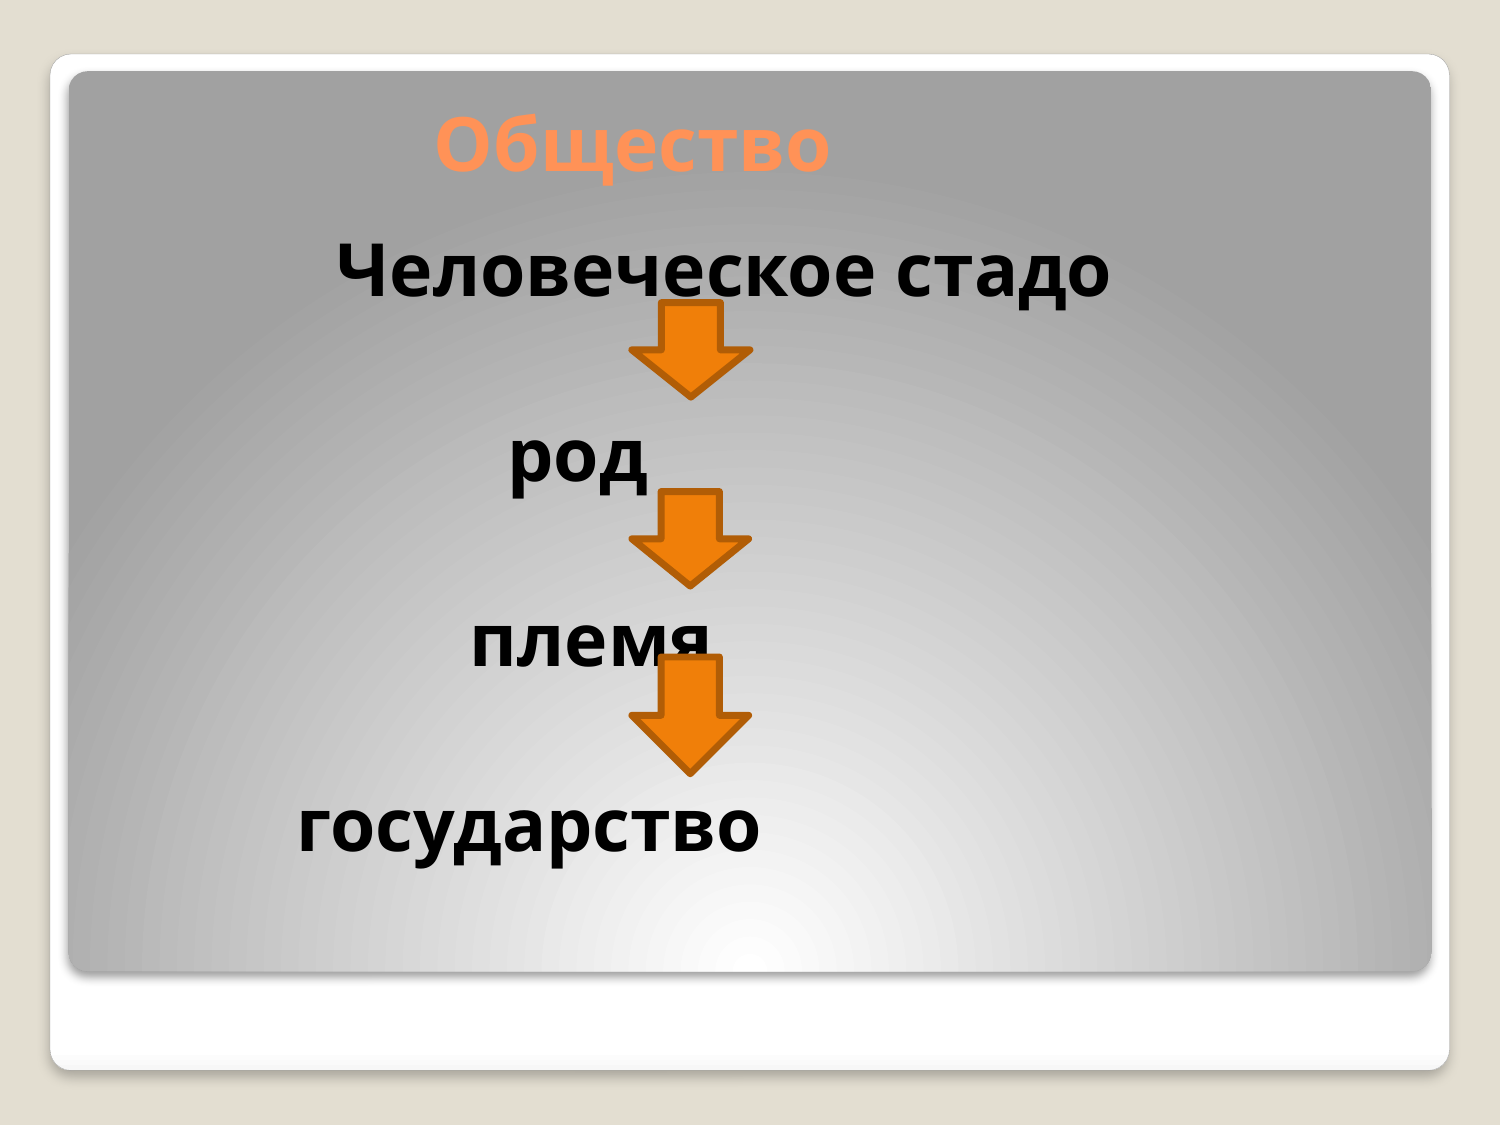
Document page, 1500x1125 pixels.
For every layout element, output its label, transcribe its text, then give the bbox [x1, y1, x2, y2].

text_box [628, 653, 753, 778]
text_box [628, 299, 754, 401]
list Человеческое стадо род племя государство [0, 208, 1343, 896]
title Общество [419, 30, 1500, 194]
text_box [628, 488, 753, 590]
